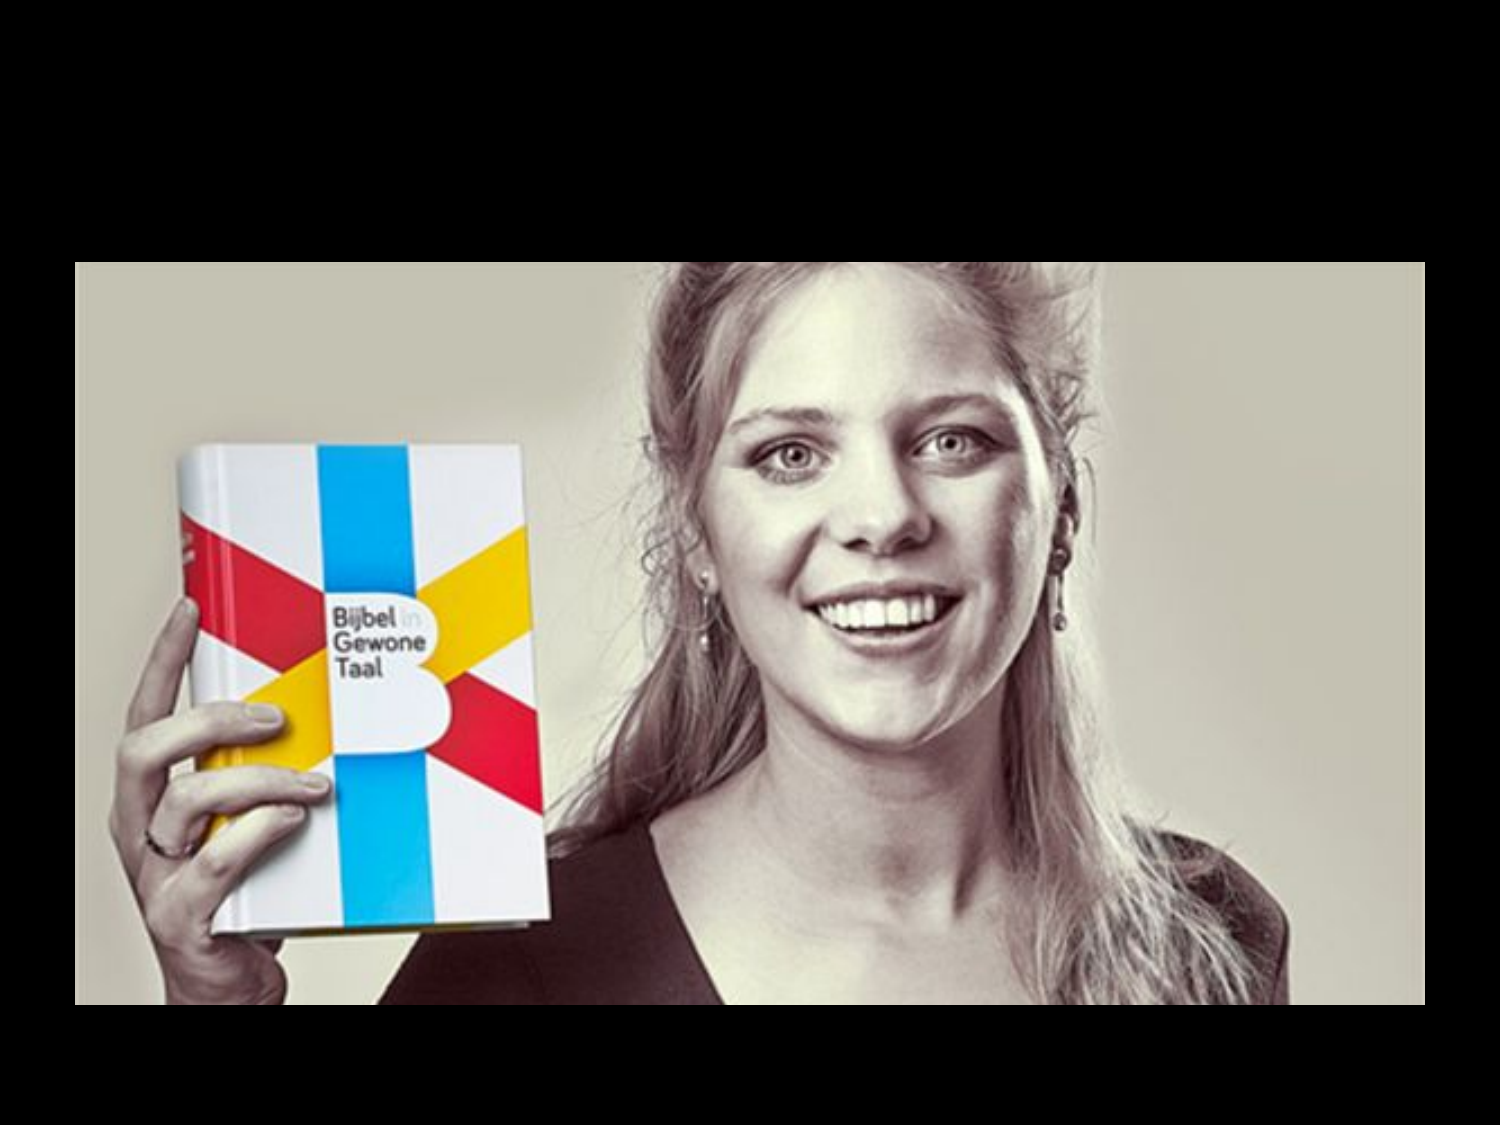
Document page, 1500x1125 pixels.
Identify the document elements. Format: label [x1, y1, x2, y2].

list [74, 262, 1426, 1006]
